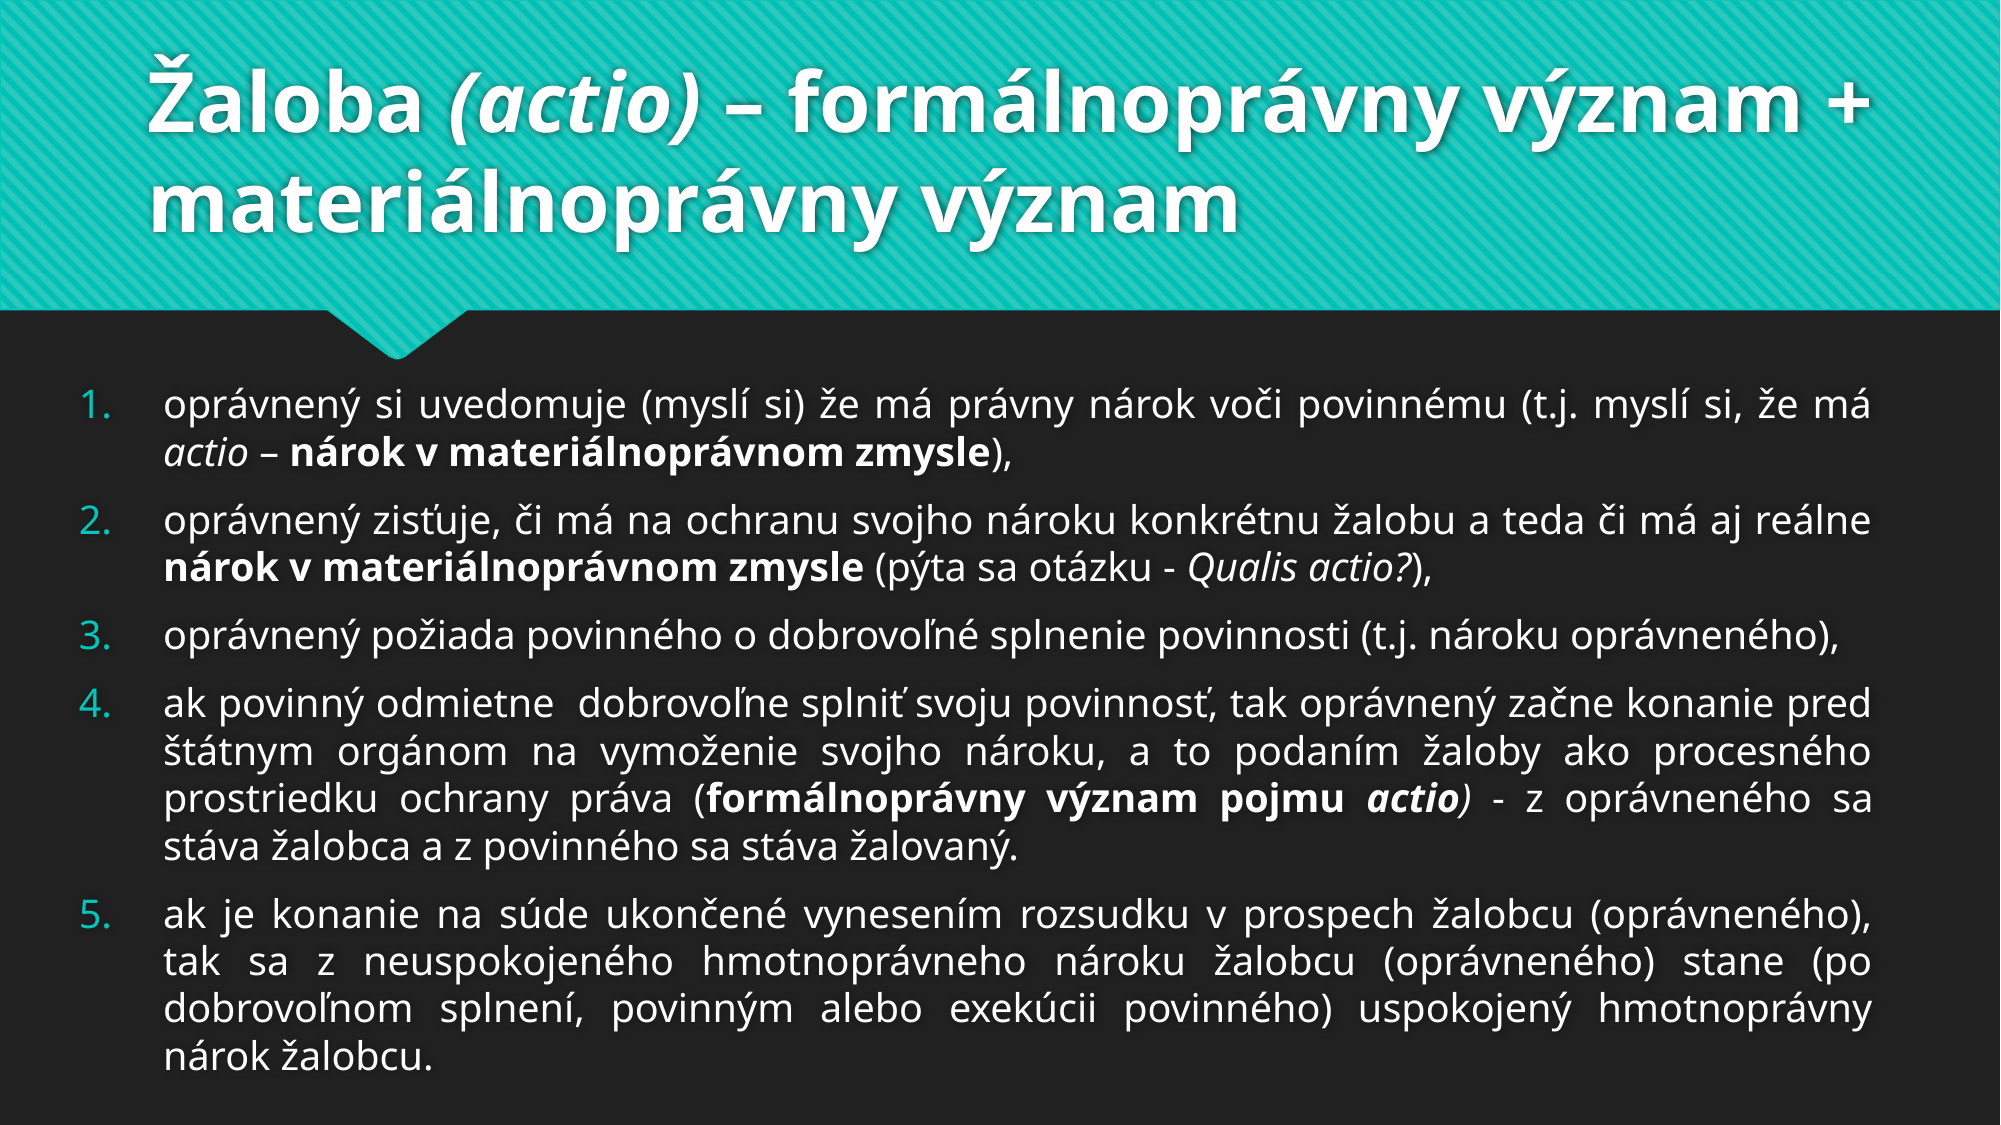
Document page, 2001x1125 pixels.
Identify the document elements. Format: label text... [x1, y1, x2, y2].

list oprávnený si uvedomuje (myslí si) že má právny nárok voči povinnému (t.j. myslí si, že má actio – nárok v materiálnoprávnom zmysle), oprávnený zisťuje, či má na ochranu svojho nároku konkrétnu žalobu a teda či má aj reálne nárok v materiálnoprávnom zmysle (pýta sa otázku - Qualis actio?), oprávnený požiada povinného o dobrovoľné splnenie povinnosti (t.j. nároku oprávneného), ak povinný odmietne dobrovoľne splniť svoju povinnosť, tak oprávnený začne konanie pred štátnym orgánom na vymoženie svojho nároku, a to podaním žaloby ako procesného prostriedku ochrany práva (formálnoprávny význam pojmu actio) - z oprávneného sa stáva žalobca a z povinného sa stáva žalovaný. ak je konanie na súde ukončené vynesením rozsudku v prospech žalobcu (oprávneného), tak sa z neuspokojeného hmotnoprávneho nároku žalobcu (oprávneného) stane (po dobrovoľnom splnení, povinným alebo exekúcii povinného) uspokojený hmotnoprávny nárok žalobcu. [63, 393, 1890, 1065]
title Žaloba (actio) – formálnoprávny význam + materiálnoprávny význam [132, 97, 1890, 257]
